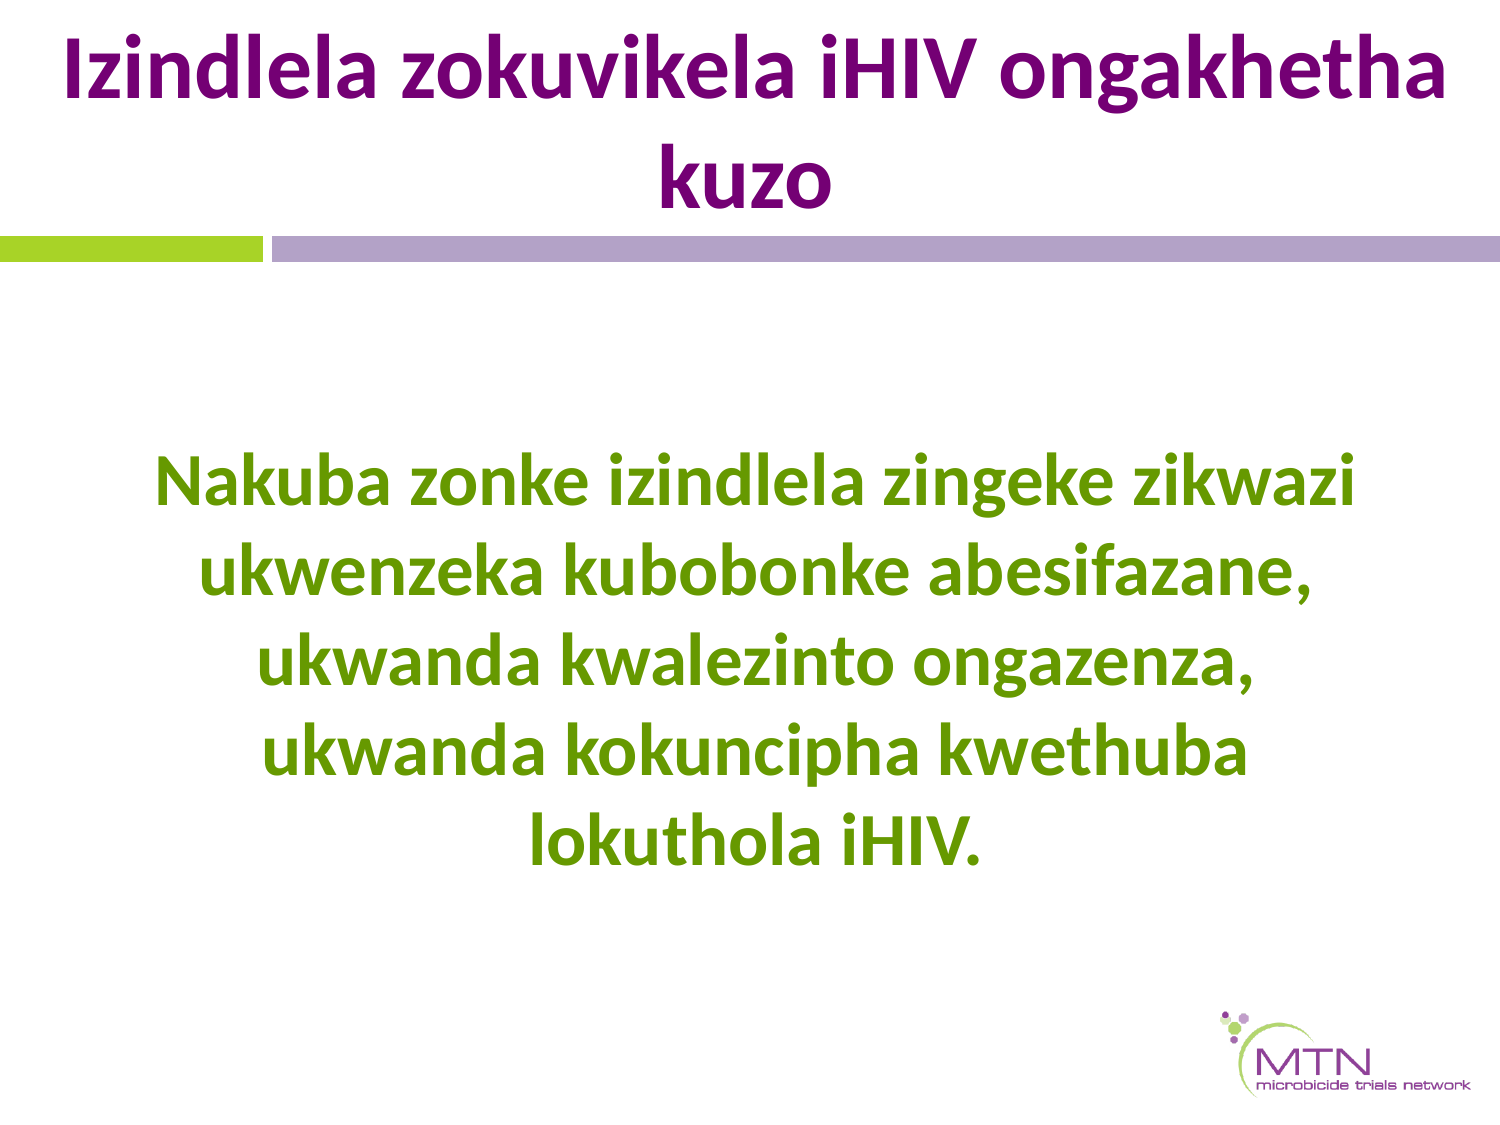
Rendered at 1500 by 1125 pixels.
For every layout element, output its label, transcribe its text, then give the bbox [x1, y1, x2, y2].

picture [0, 236, 1500, 262]
text_box Izindlela zokuvikela iHIV ongakhetha kuzo [12, 0, 1500, 235]
picture [1220, 1011, 1472, 1099]
title Nakuba zonke izindlela zingeke zikwazi ukwenzeka kubobonke abesifazane, ukwanda kwalezinto ongazenza, ukwanda kokuncipha kwethuba lokuthola iHIV. [112, 324, 1400, 987]
